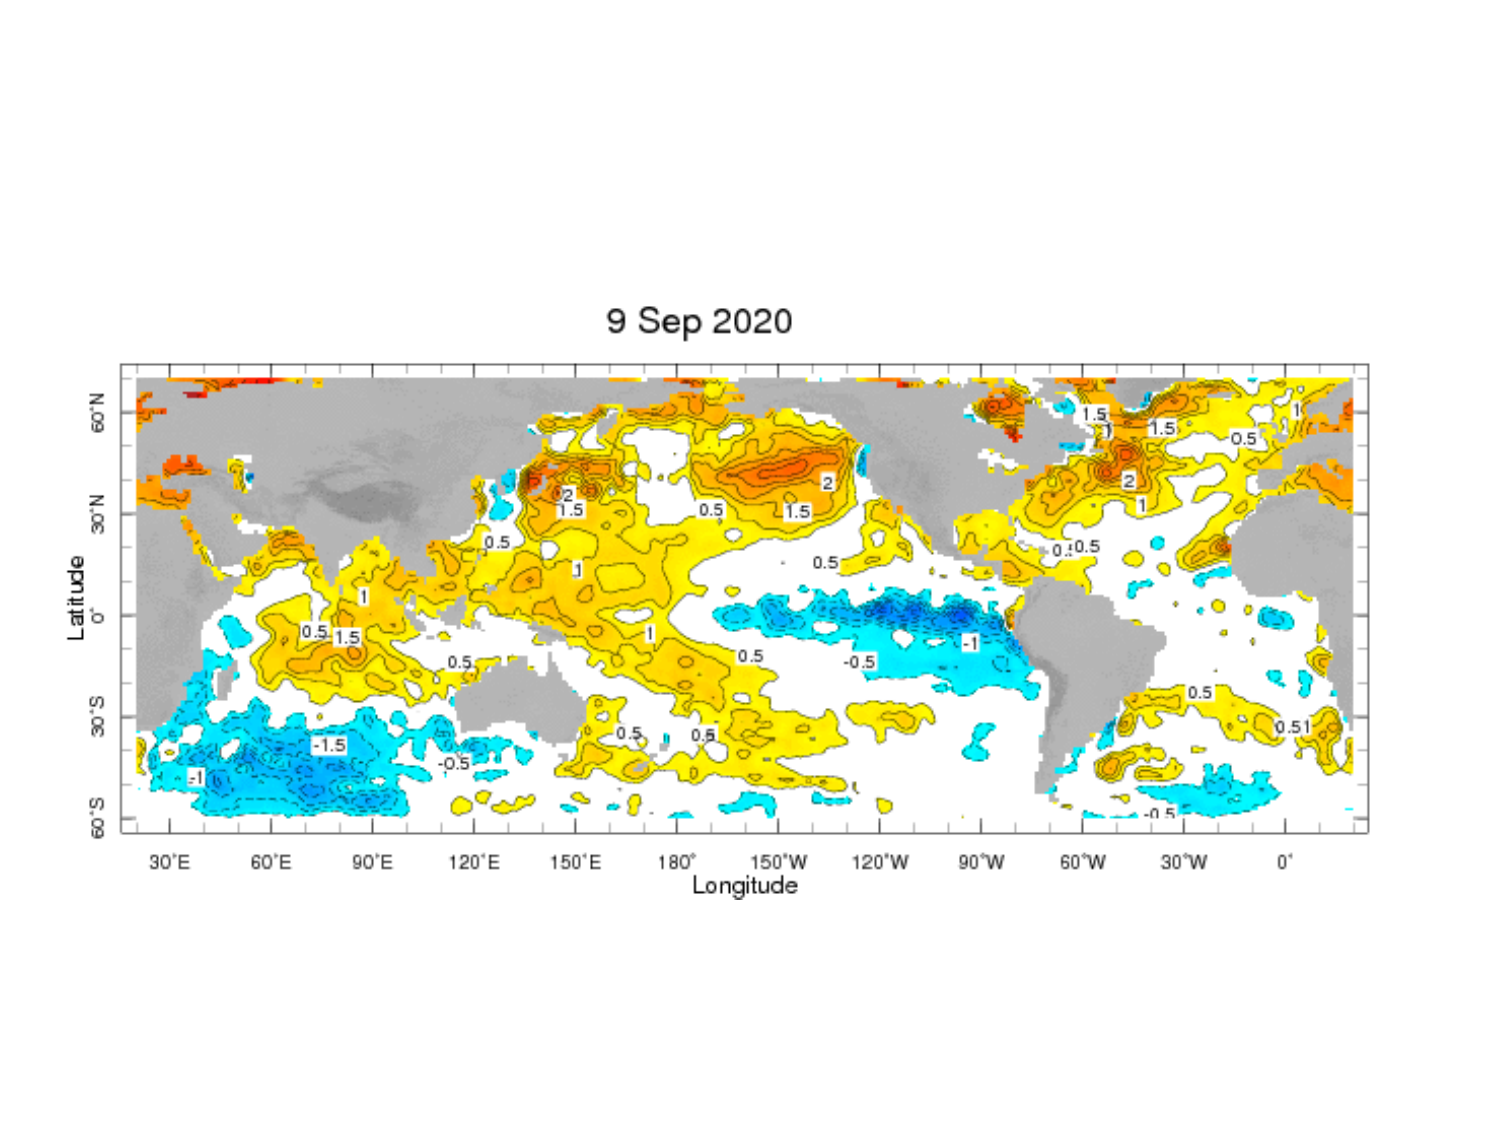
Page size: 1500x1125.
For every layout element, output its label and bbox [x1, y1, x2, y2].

picture [14, 299, 1378, 901]
